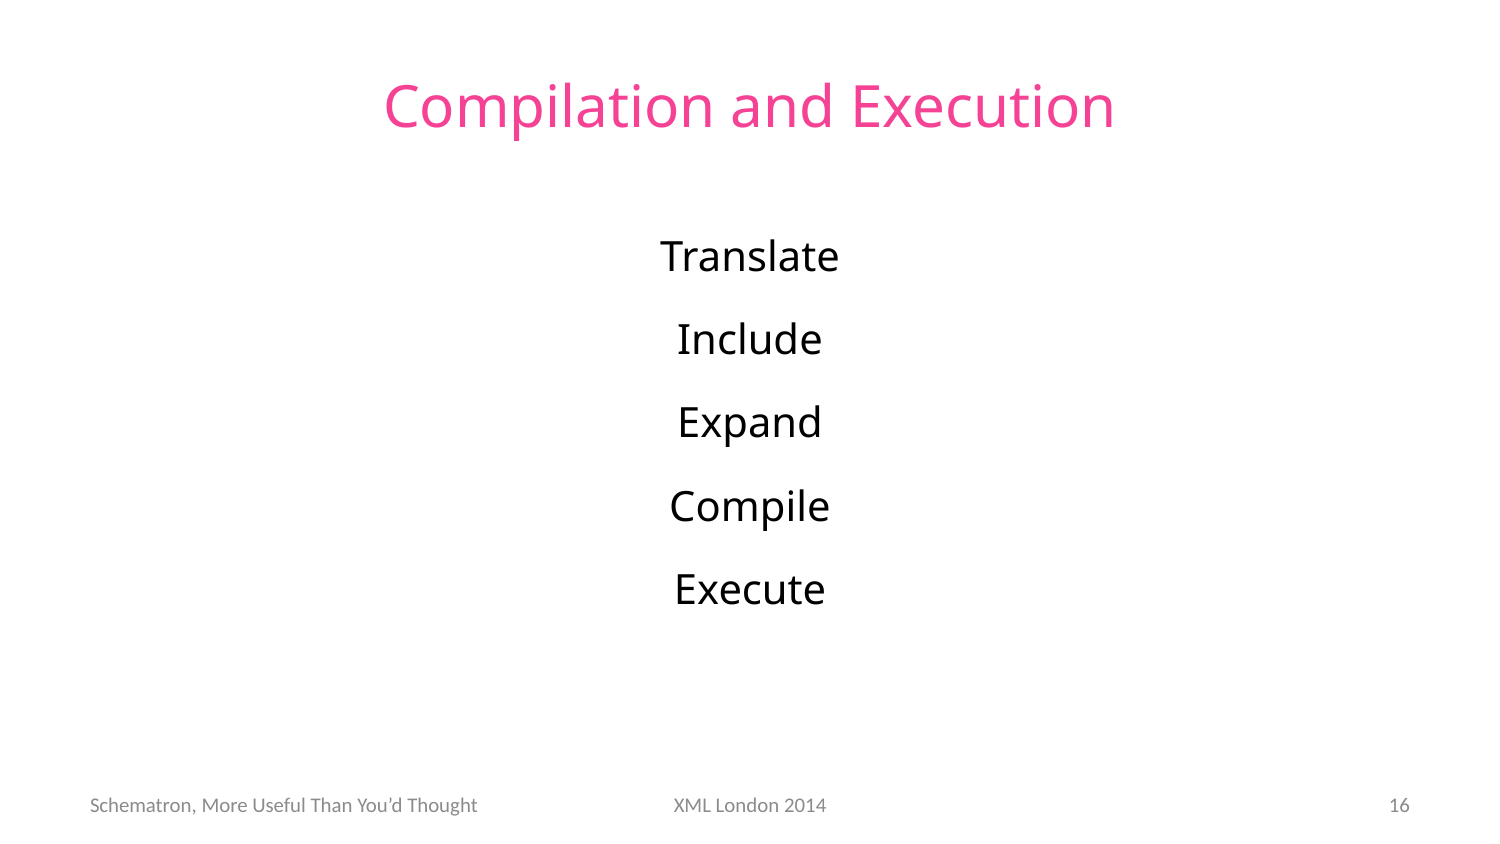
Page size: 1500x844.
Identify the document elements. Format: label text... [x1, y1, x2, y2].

footer XML London 2014 [585, 782, 915, 827]
slide_number 16 [1074, 782, 1425, 827]
list Translate Include Expand Compile Execute [75, 196, 1425, 754]
slide_number Schematron, More Useful Than You’d Thought [75, 782, 585, 827]
title Compilation and Execution [75, 33, 1425, 175]
